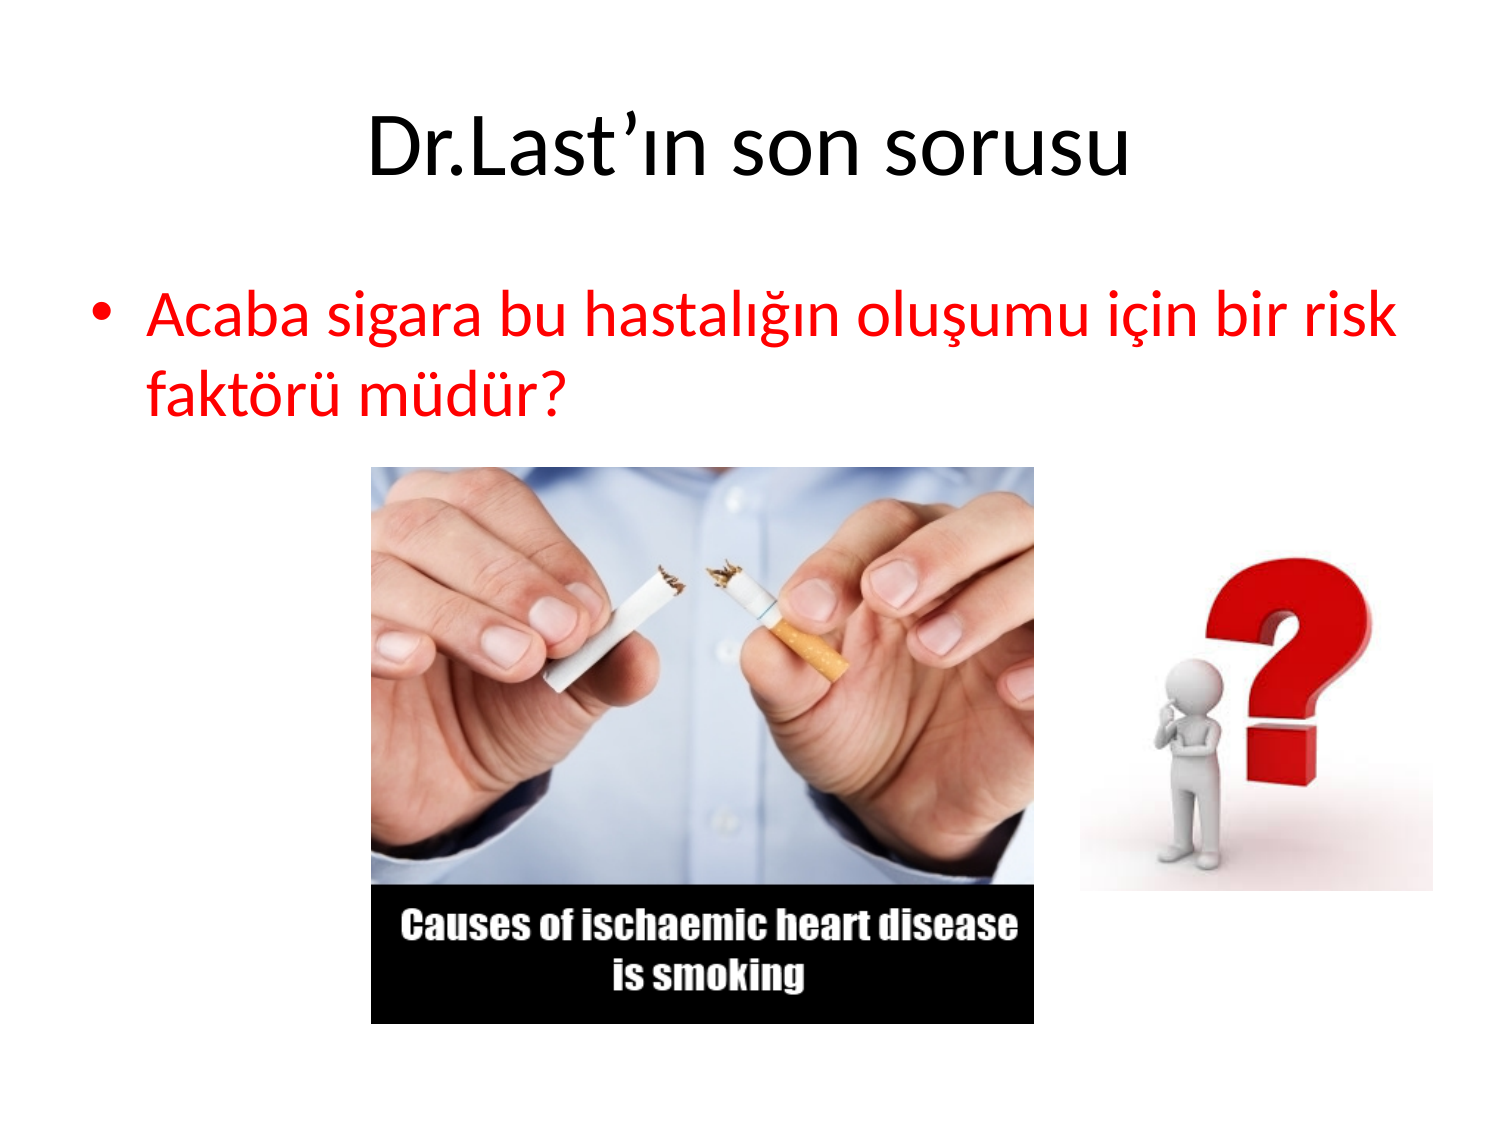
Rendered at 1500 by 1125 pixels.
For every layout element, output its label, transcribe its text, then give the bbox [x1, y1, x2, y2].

title Dr.Last’ın son sorusu [75, 45, 1425, 233]
picture [371, 467, 1034, 1024]
list Acaba sigara bu hastalığın oluşumu için bir risk faktörü müdür? [75, 262, 1425, 1005]
picture [1080, 538, 1433, 891]
